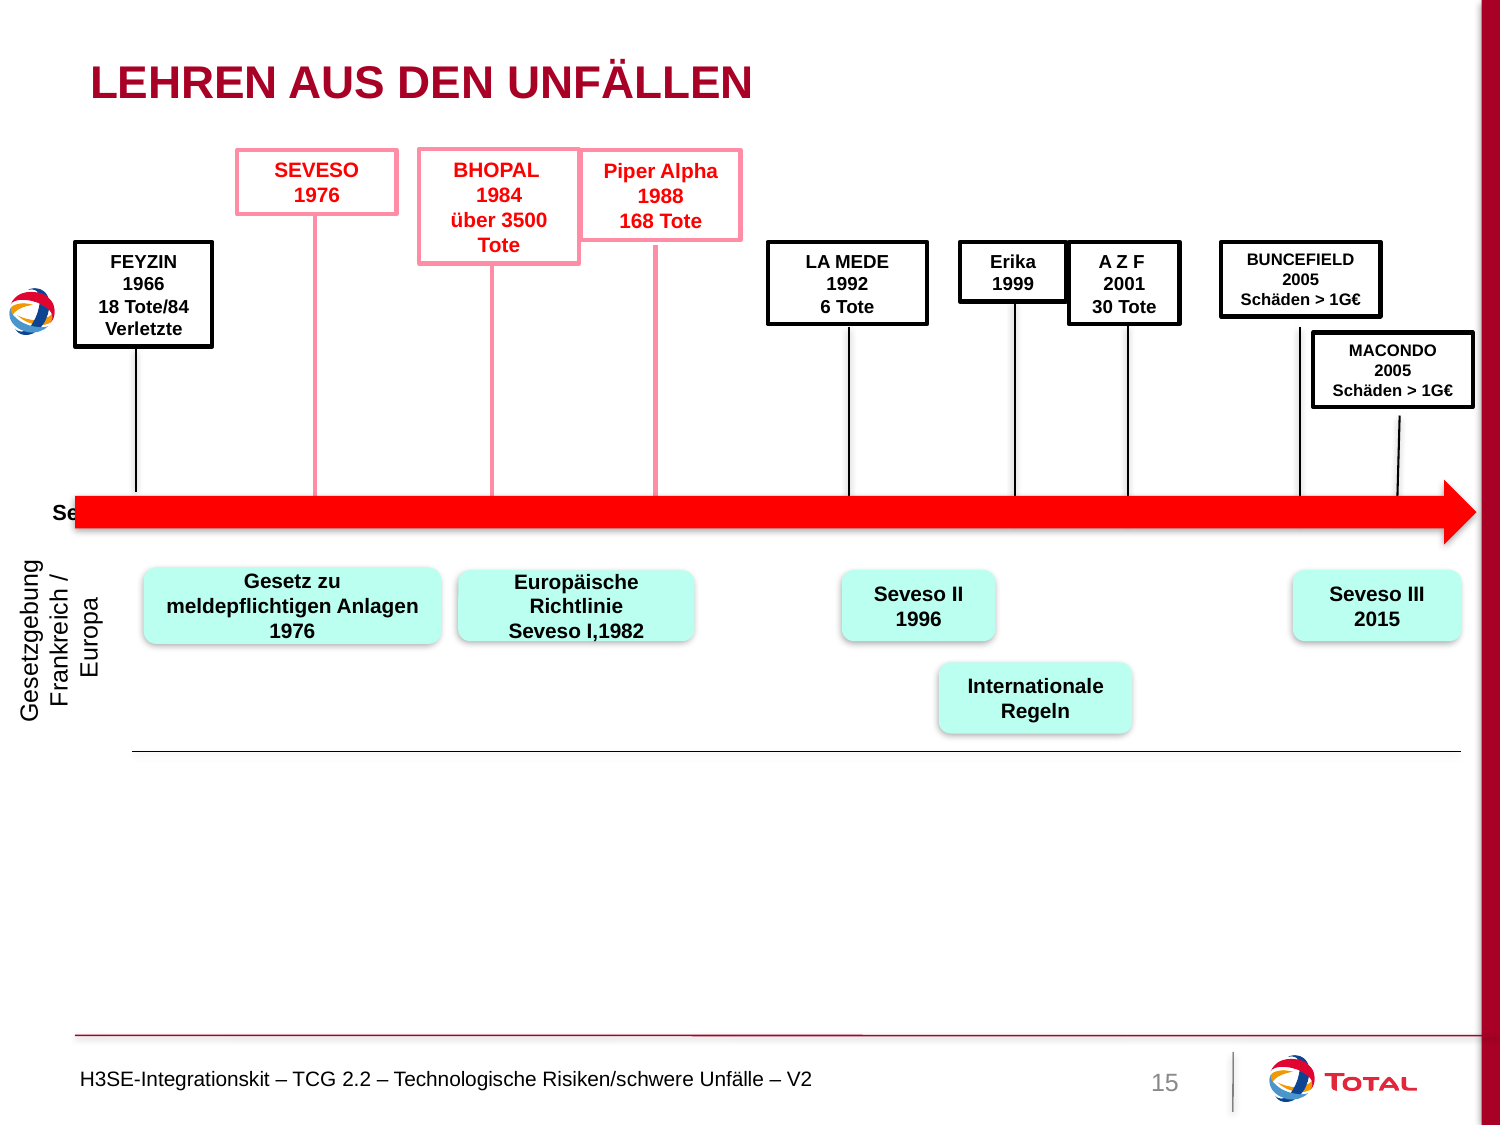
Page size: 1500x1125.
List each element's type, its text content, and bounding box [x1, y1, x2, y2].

text_box FEYZIN 1966 18 Tote/84 Verletzte [73, 240, 214, 349]
text_box A Z F 2001 30 Tote [1067, 240, 1182, 326]
text_box Internationale Regeln [938, 661, 1133, 735]
text_box Gesetzgebung Frankreich / Europa [5, 537, 111, 738]
text_box LA MEDE 1992 6 Tote [766, 240, 929, 326]
text_box Seveso II 1996 [841, 569, 997, 642]
picture [1260, 1045, 1426, 1112]
text_box Gesetz zu meldepflichtigen Anlagen 1976 [142, 566, 443, 645]
text_box Europäische Richtlinie Seveso I,1982 [457, 569, 696, 642]
footer H3SE-Integrationskit – TCG 2.2 – Technologische Risiken/schwere Unfälle – V2 [64, 1058, 1154, 1119]
text_box Piper Alpha 1988 168 Tote [579, 148, 743, 242]
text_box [1396, 415, 1400, 523]
text_box Sechziger Jahre [37, 491, 130, 533]
text_box SEVESO 1976 [235, 148, 399, 216]
text_box BUNCEFIELD 2005 Schäden > 1G€ [1219, 240, 1383, 319]
picture [0, 278, 60, 340]
text_box Seveso III 2015 [1292, 569, 1463, 642]
text_box MACONDO 2005 Schäden > 1G€ [1311, 330, 1475, 409]
slide_number 15 [1074, 1051, 1194, 1112]
text_box Erika 1999 [958, 240, 1068, 304]
text_box [74, 495, 1394, 530]
text_box [1401, 478, 1478, 546]
title Lehren aus den Unfällen [75, 45, 1424, 150]
text_box BHOPAL 1984 über 3500 Tote [417, 147, 581, 266]
